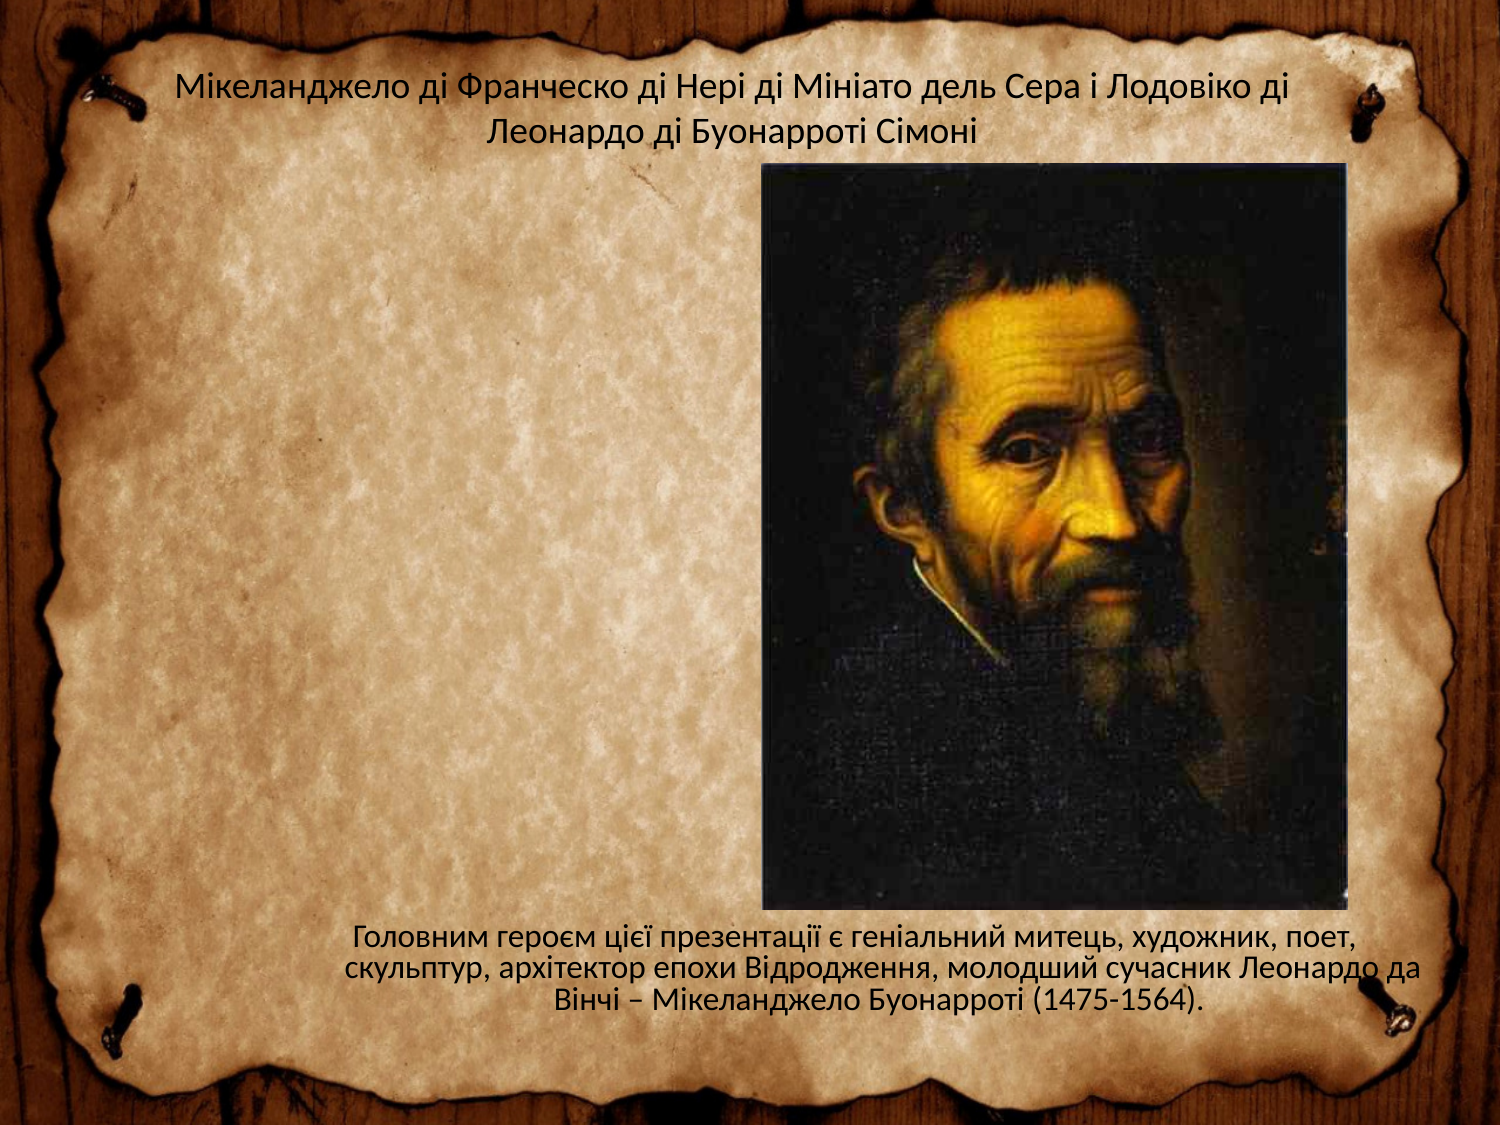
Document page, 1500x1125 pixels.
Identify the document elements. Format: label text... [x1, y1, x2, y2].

picture [0, 0, 1500, 1125]
list Головним героєм цієї презентації є геніальний митець, художник, поет, скульптур, архітектор епохи Відродження, молодший сучасник Леонардо да Вінчі – Мікеланджело Буонарроті (1475-1564). [269, 913, 1442, 1125]
title Мікеланджело ді Франческо ді Нері ді Мініато дель Сера і Лодовіко ді Леонардо ді Буонарроті Сімоні [93, 34, 1372, 223]
